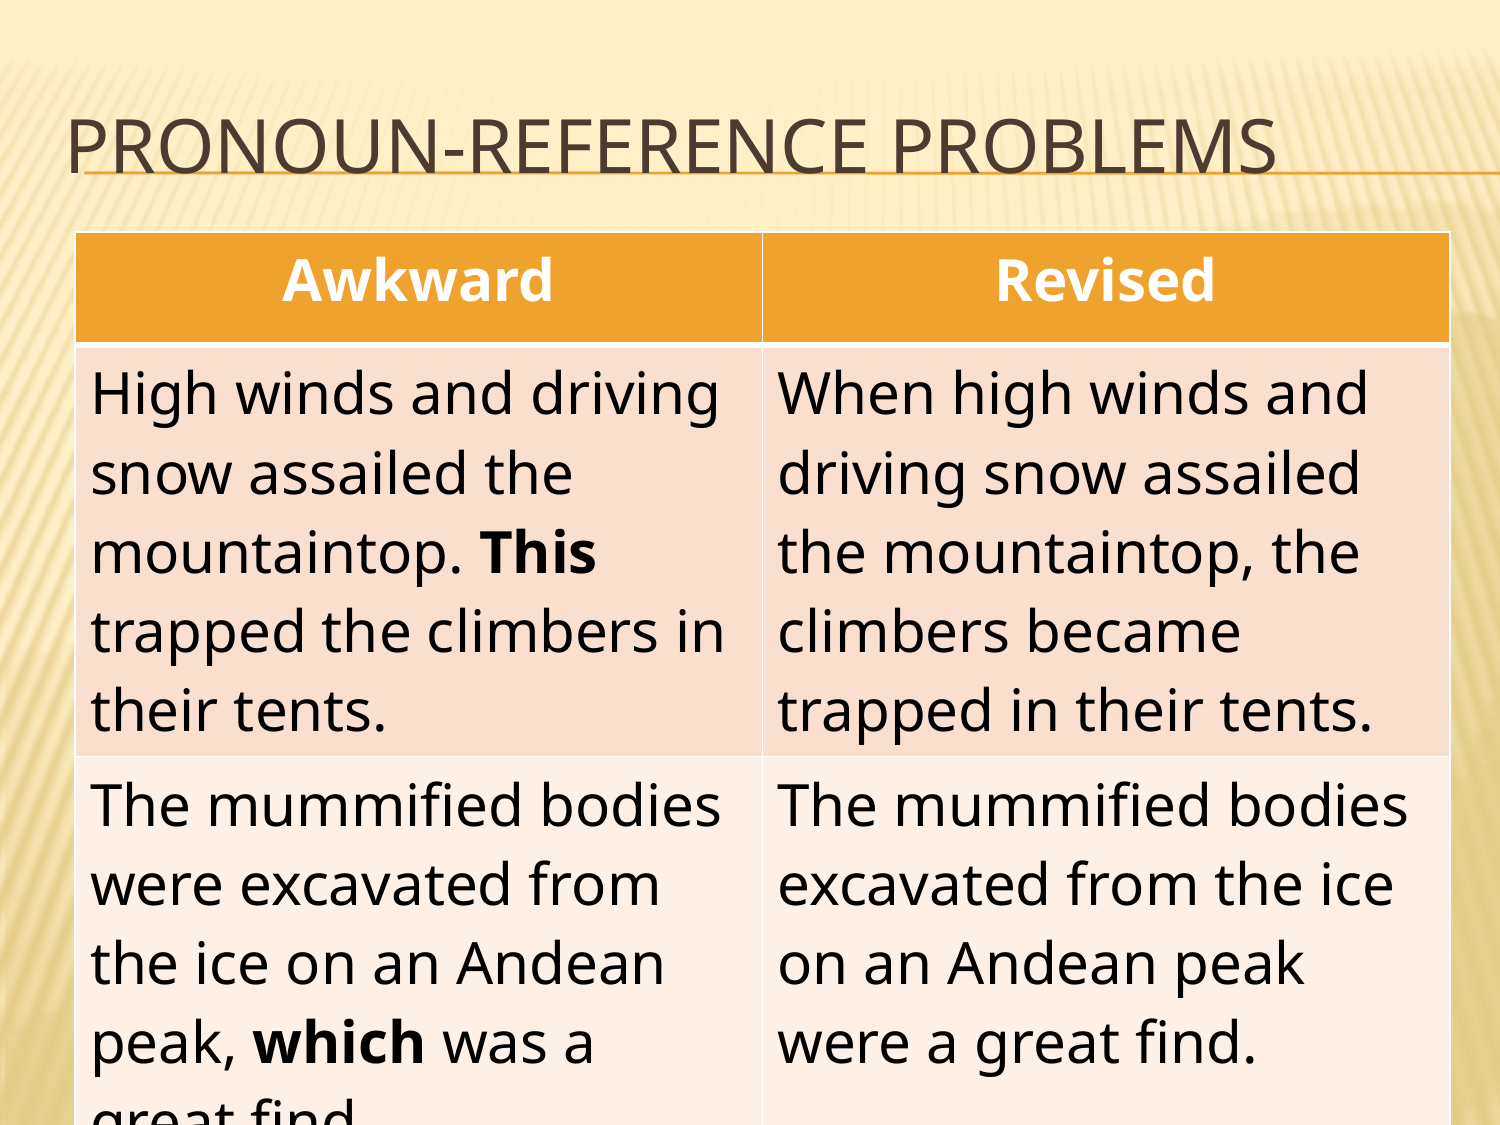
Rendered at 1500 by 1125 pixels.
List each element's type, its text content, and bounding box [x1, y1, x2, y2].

table_cell The mummified bodies excavated from the ice on an Andean peak were a great find. [763, 757, 1449, 1125]
table_cell When high winds and driving snow assailed the mountaintop, the climbers became trapped in their tents. [763, 348, 1449, 756]
table_cell The mummified bodies were excavated from the ice on an Andean peak, which was a great find. [76, 757, 762, 1125]
table_header Revised [763, 233, 1449, 342]
table_cell High winds and driving snow assailed the mountaintop. This trapped the climbers in their tents. [76, 348, 762, 756]
table_header Awkward [76, 233, 762, 342]
title Pronoun-reference problems [49, 75, 1475, 213]
